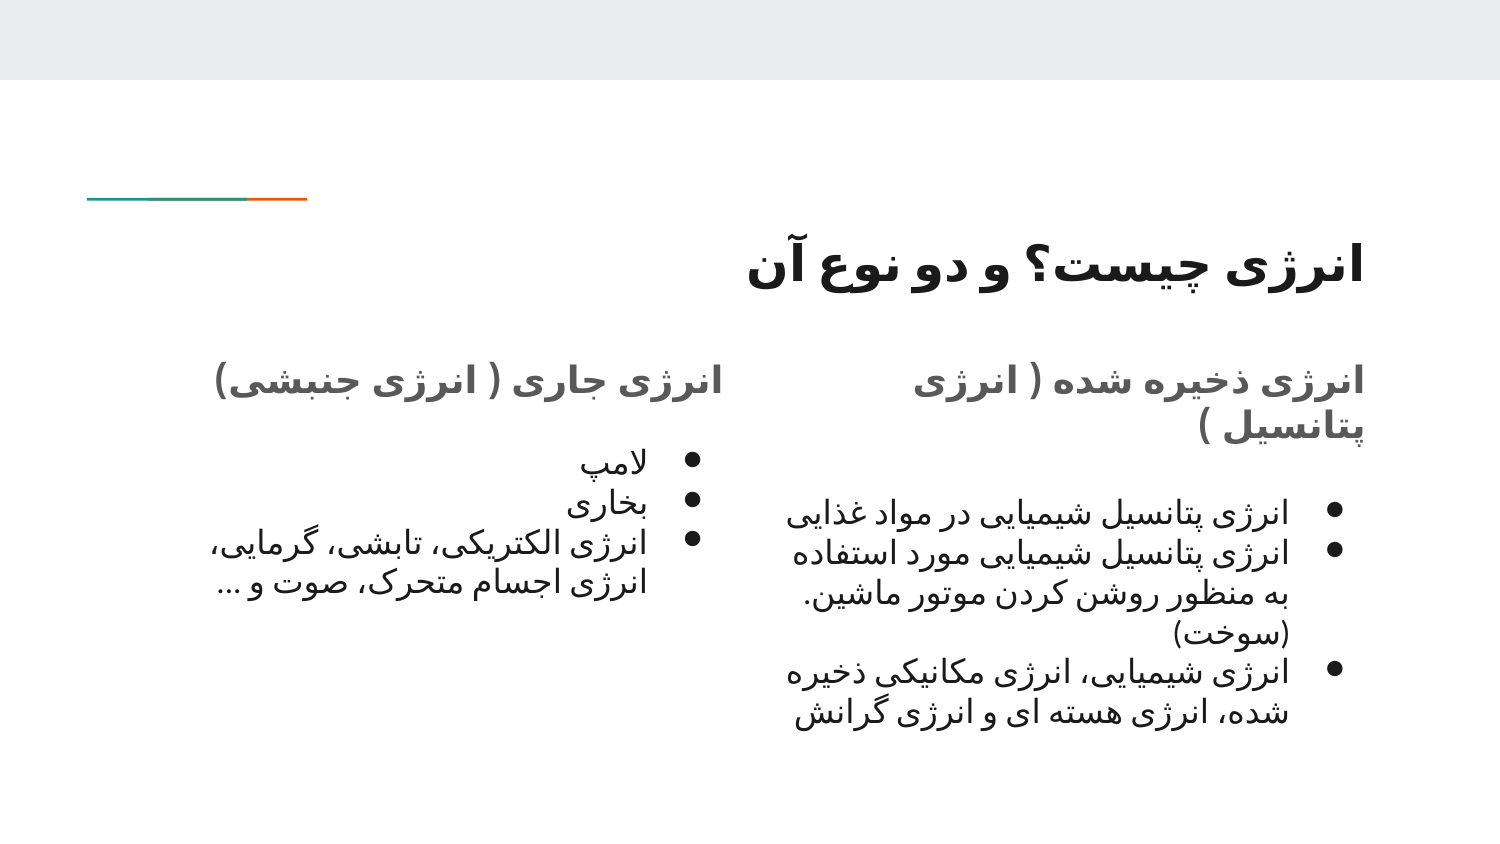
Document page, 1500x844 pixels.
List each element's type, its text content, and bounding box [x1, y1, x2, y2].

list انرژی ذخیره شده ( انرژی پتانسیل ) انرژی پتانسیل شیمیایی در مواد غذایی انرژی پتانسیل شیمیایی مورد استفاده به منظور روشن کردن موتور ماشین. (سوخت) انرژی شیمیایی، انرژی مکانیکی ذخیره شده، انرژی هسته ای و انرژی گرانش [761, 341, 1381, 712]
list انرژی جاری ( انرژی جنبشی) لامپ بخاری انرژی الکتریکی، تابشی، گرمایی، انرژی اجسام متحرک، صوت و ... [119, 341, 739, 712]
title انرژی چیست؟ و دو نوع آن [119, 216, 1381, 305]
